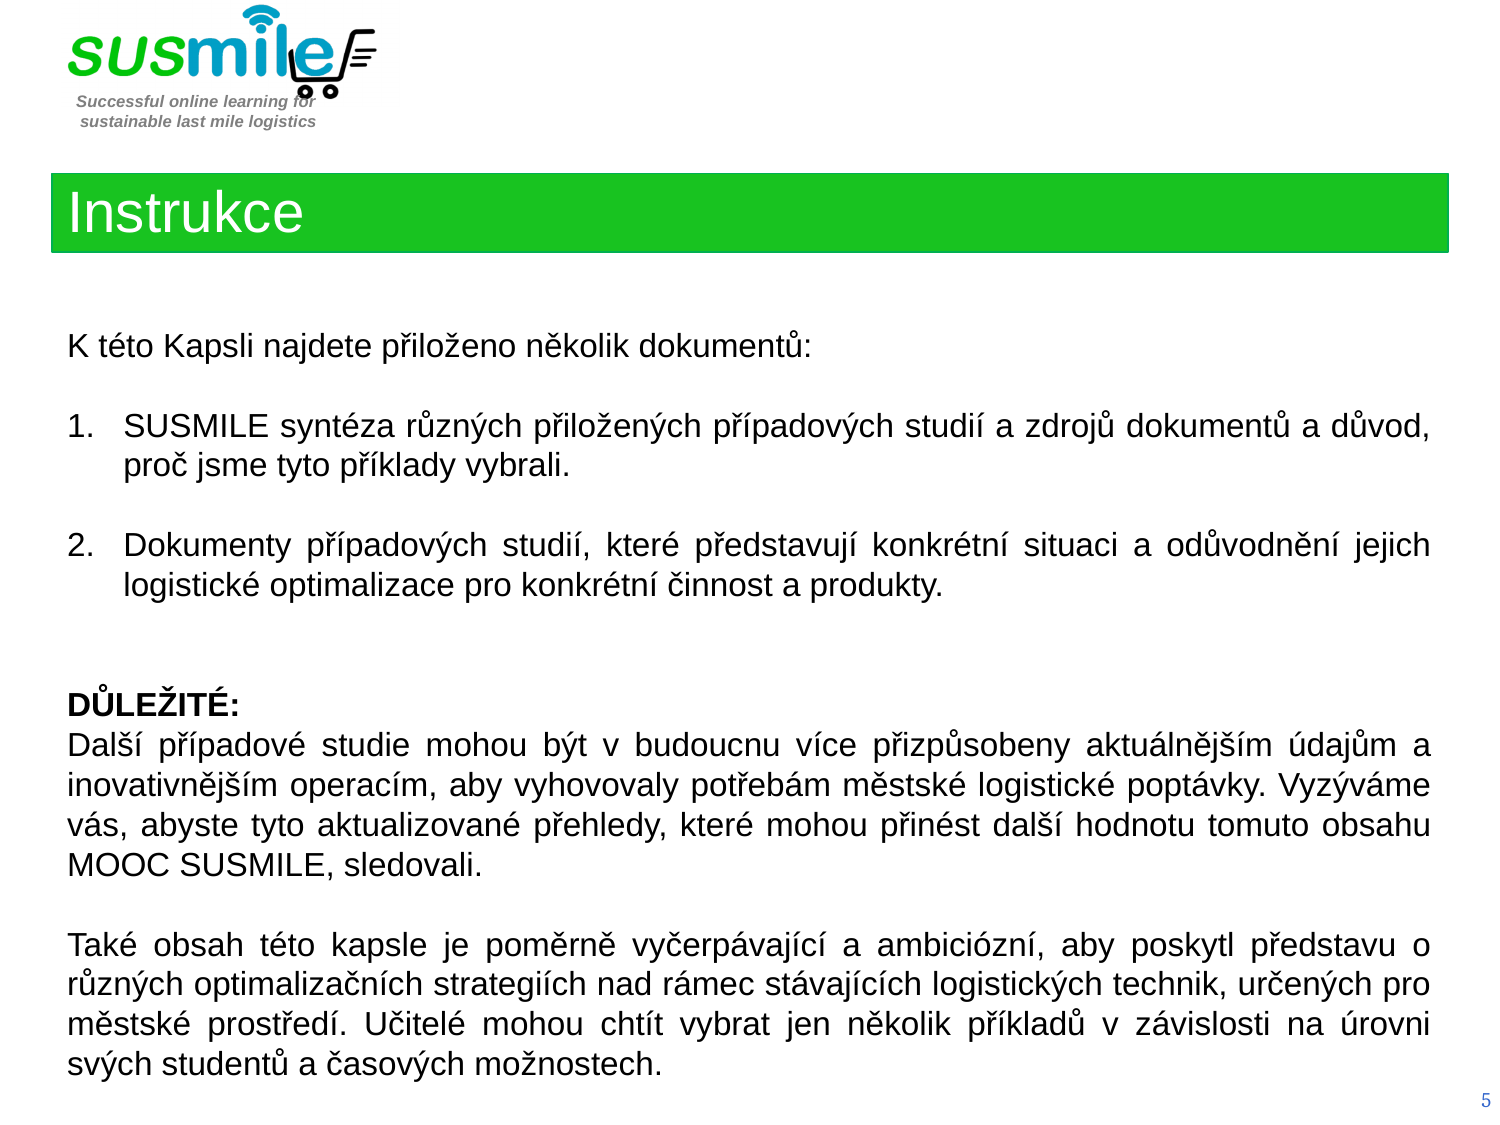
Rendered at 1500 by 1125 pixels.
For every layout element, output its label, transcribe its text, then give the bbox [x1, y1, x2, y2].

text_box Instrukce [52, 173, 1448, 253]
slide_number 5 [1156, 1069, 1500, 1125]
picture [61, 0, 400, 107]
text_box K této Kapsli najdete přiloženo několik dokumentů: SUSMILE syntéza různých přiložených případových studií a zdrojů dokumentů a důvod, proč jsme tyto příklady vybrali. Dokumenty případových studií, které představují konkrétní situaci a odůvodnění jejich logistické optimalizace pro konkrétní činnost a produkty. DŮLEŽITÉ: Další případové studie mohou být v budoucnu více přizpůsobeny aktuálnějším údajům a inovativnějším operacím, aby vyhovovaly potřebám městské logistické poptávky. Vyzýváme vás, abyste tyto aktualizované přehledy, které mohou přinést další hodnotu tomuto obsahu MOOC SUSMILE, sledovali. Také obsah této kapsle je poměrně vyčerpávající a ambiciózní, aby poskytl představu o různých optimalizačních strategiích nad rámec stávajících logistických technik, určených pro městské prostředí. Učitelé mohou chtít vybrat jen několik příkladů v závislosti na úrovni svých studentů a časových možnostech. [52, 316, 1448, 1090]
